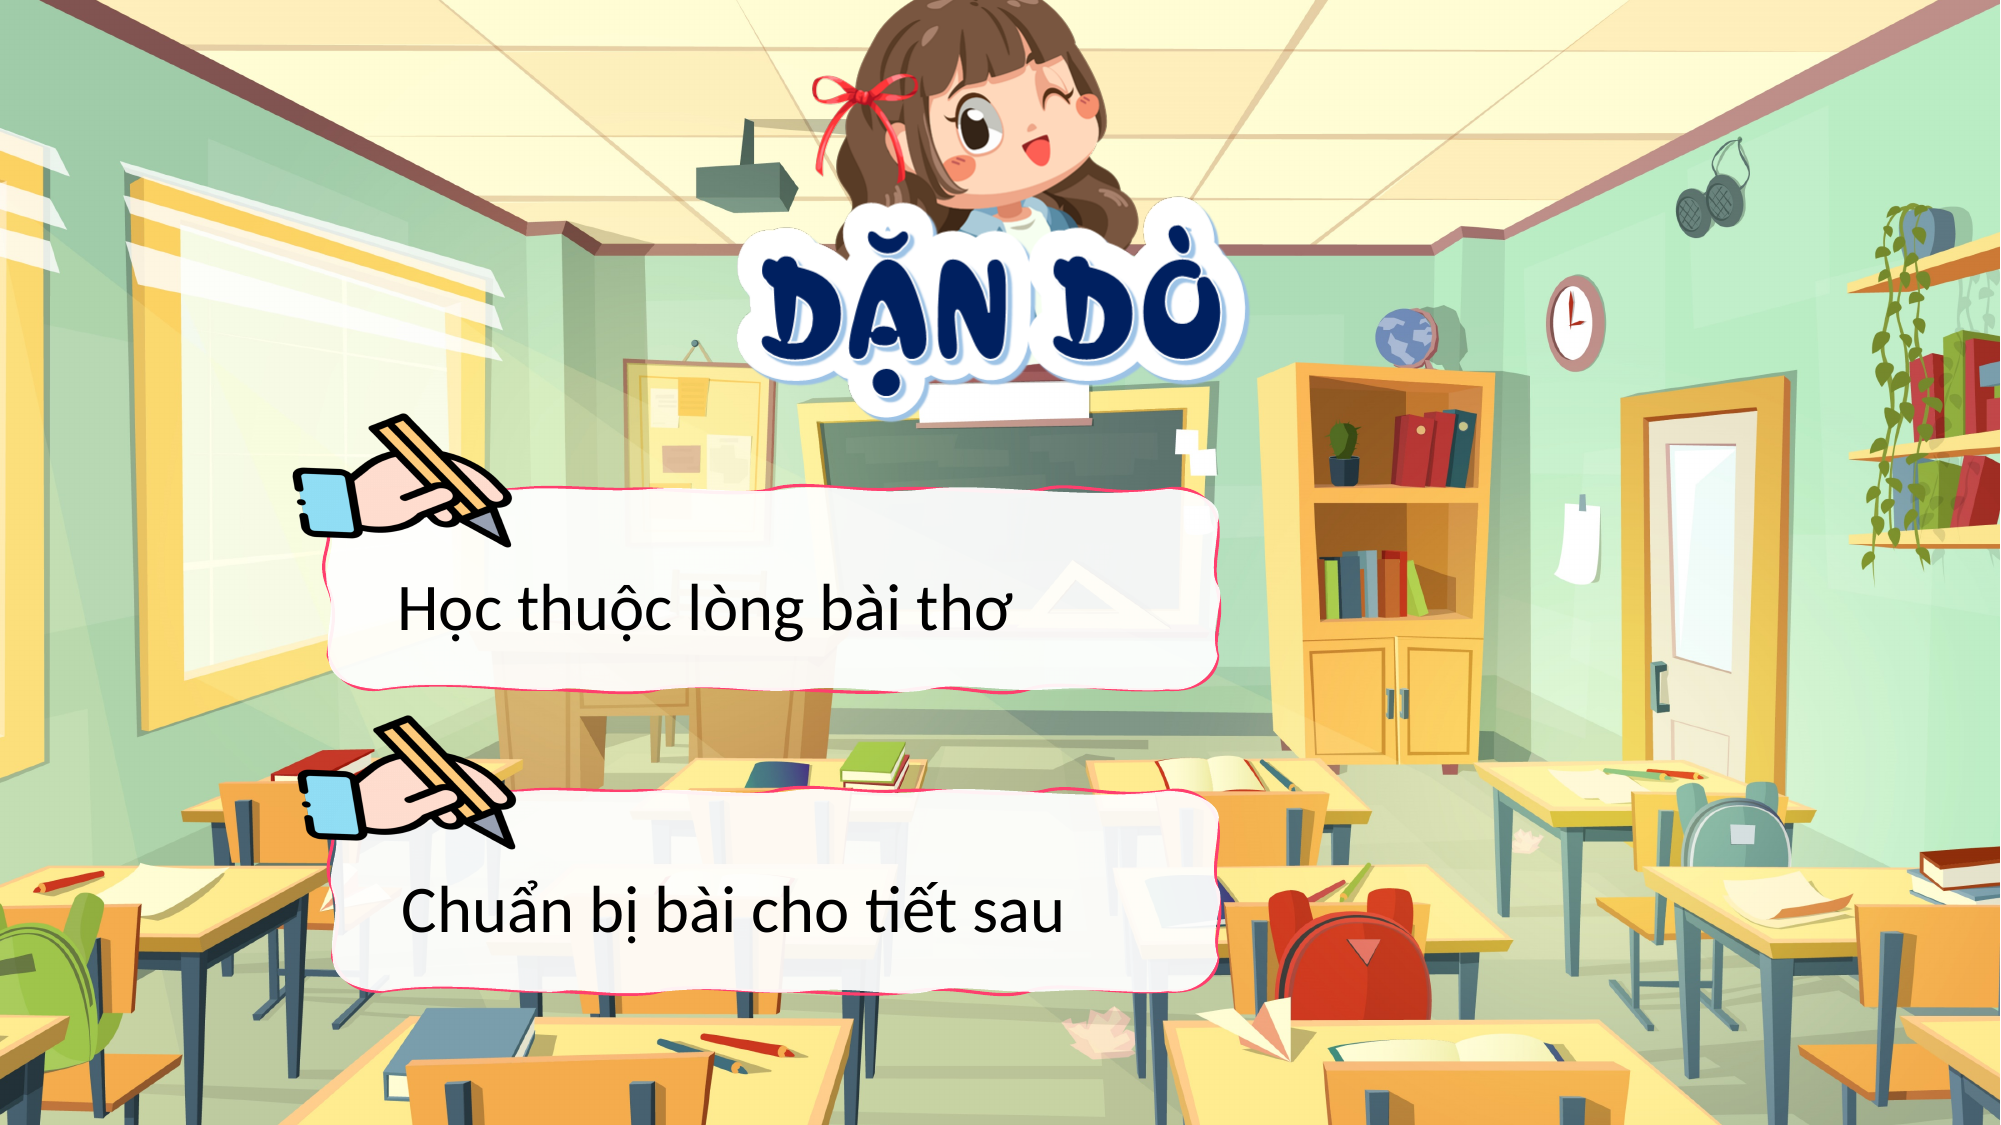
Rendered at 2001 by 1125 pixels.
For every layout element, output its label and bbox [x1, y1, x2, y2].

text_box [292, 410, 1249, 774]
text_box [297, 712, 1249, 992]
picture [0, 0, 2000, 1125]
